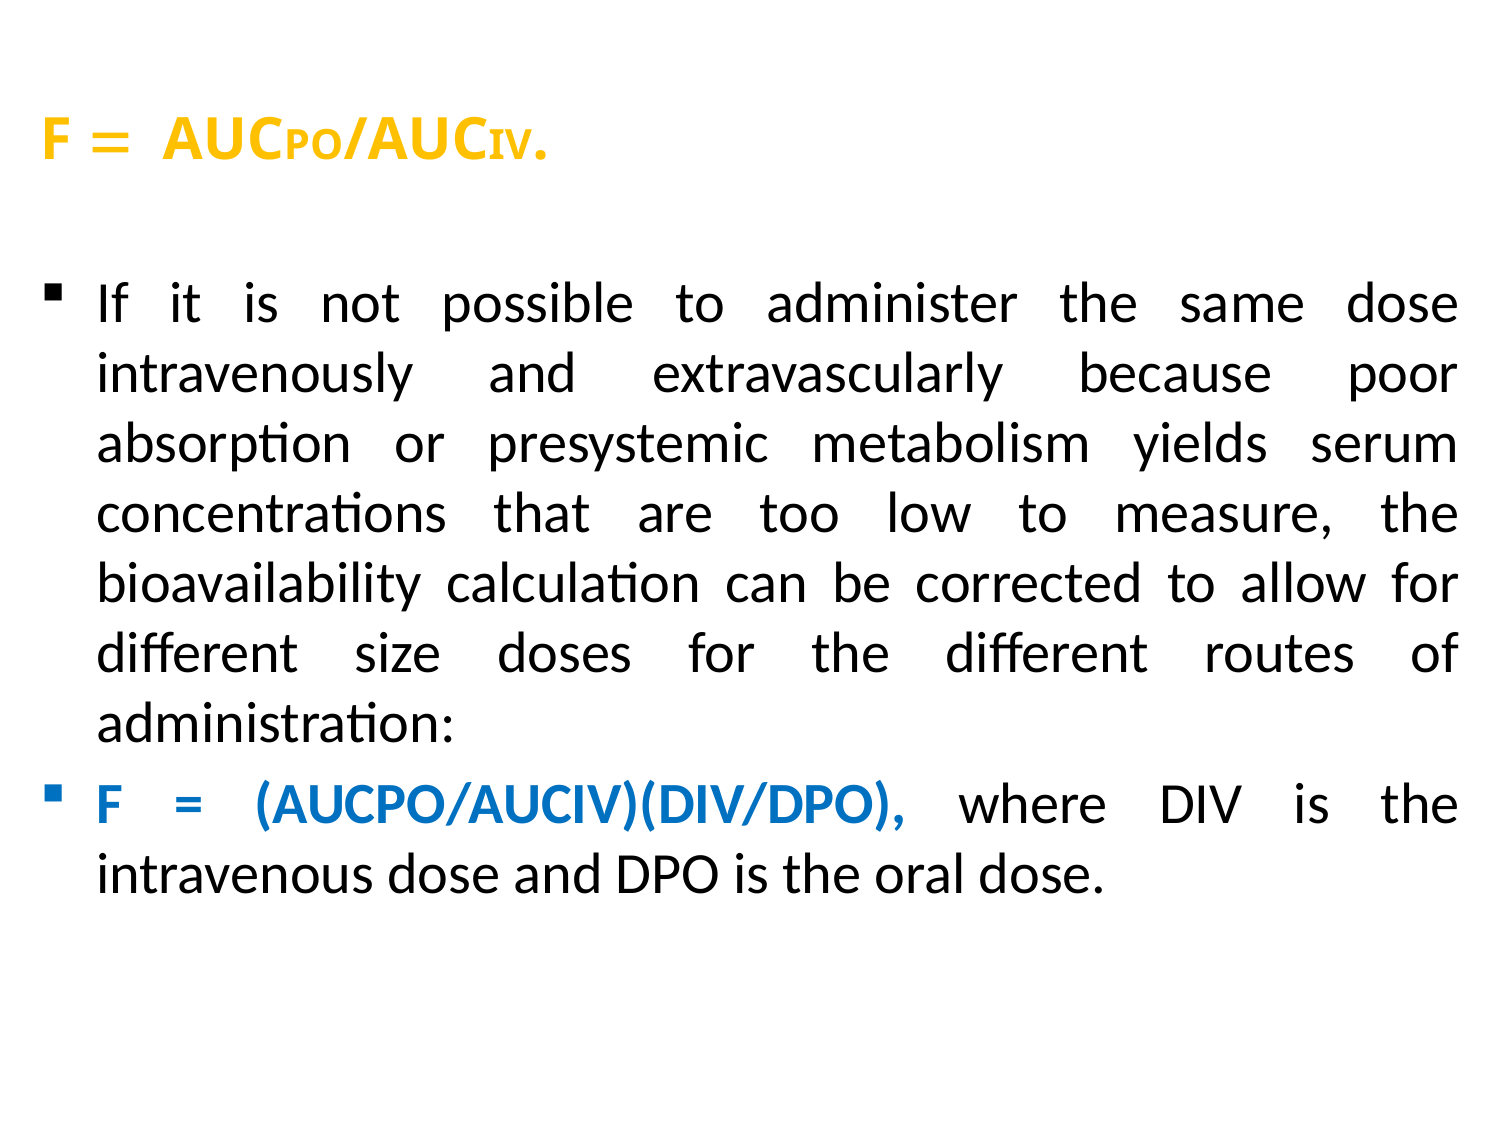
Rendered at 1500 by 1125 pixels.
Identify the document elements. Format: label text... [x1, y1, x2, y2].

list F = AUCPO/AUCIV. If it is not possible to administer the same dose intravenously and extravascularly because poor absorption or presystemic metabolism yields serum concentrations that are too low to measure, the bioavailability calculation can be corrected to allow for different size doses for the different routes of administration: F = (AUCPO/AUCIV)(DIV/DPO), where DIV is the intravenous dose and DPO is the oral dose. [24, 12, 1475, 1100]
